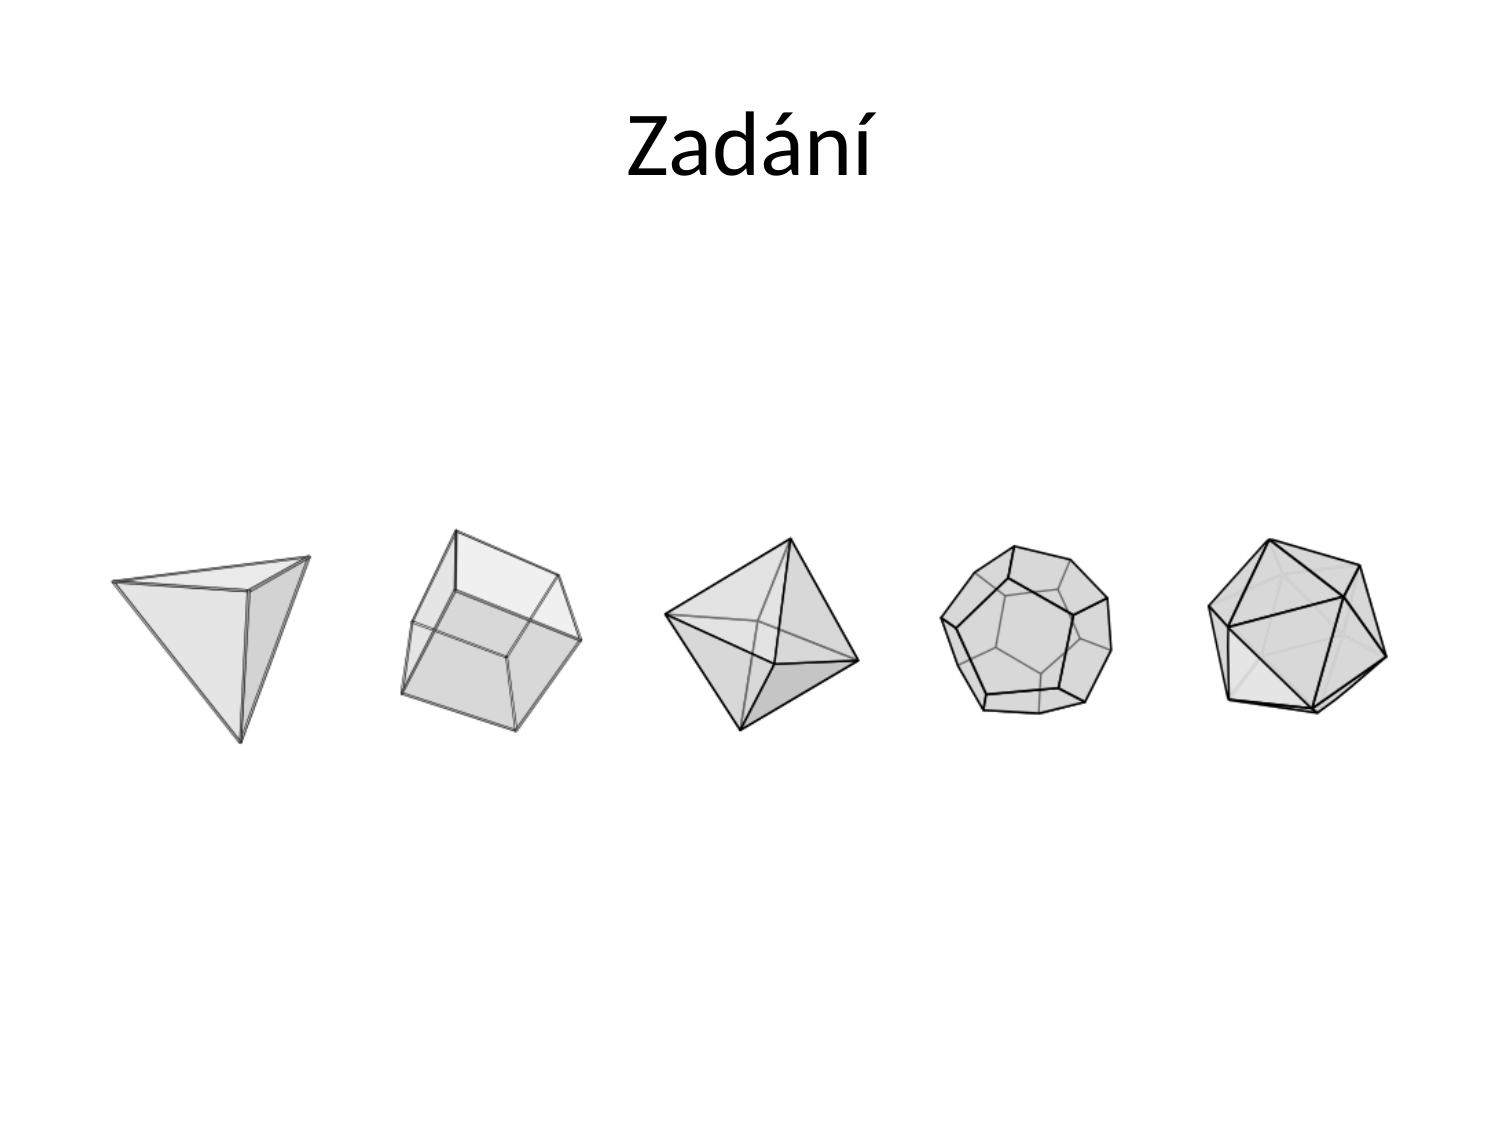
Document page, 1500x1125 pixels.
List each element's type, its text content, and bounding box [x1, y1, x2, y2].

title Zadání [75, 45, 1425, 233]
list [74, 497, 1426, 770]
